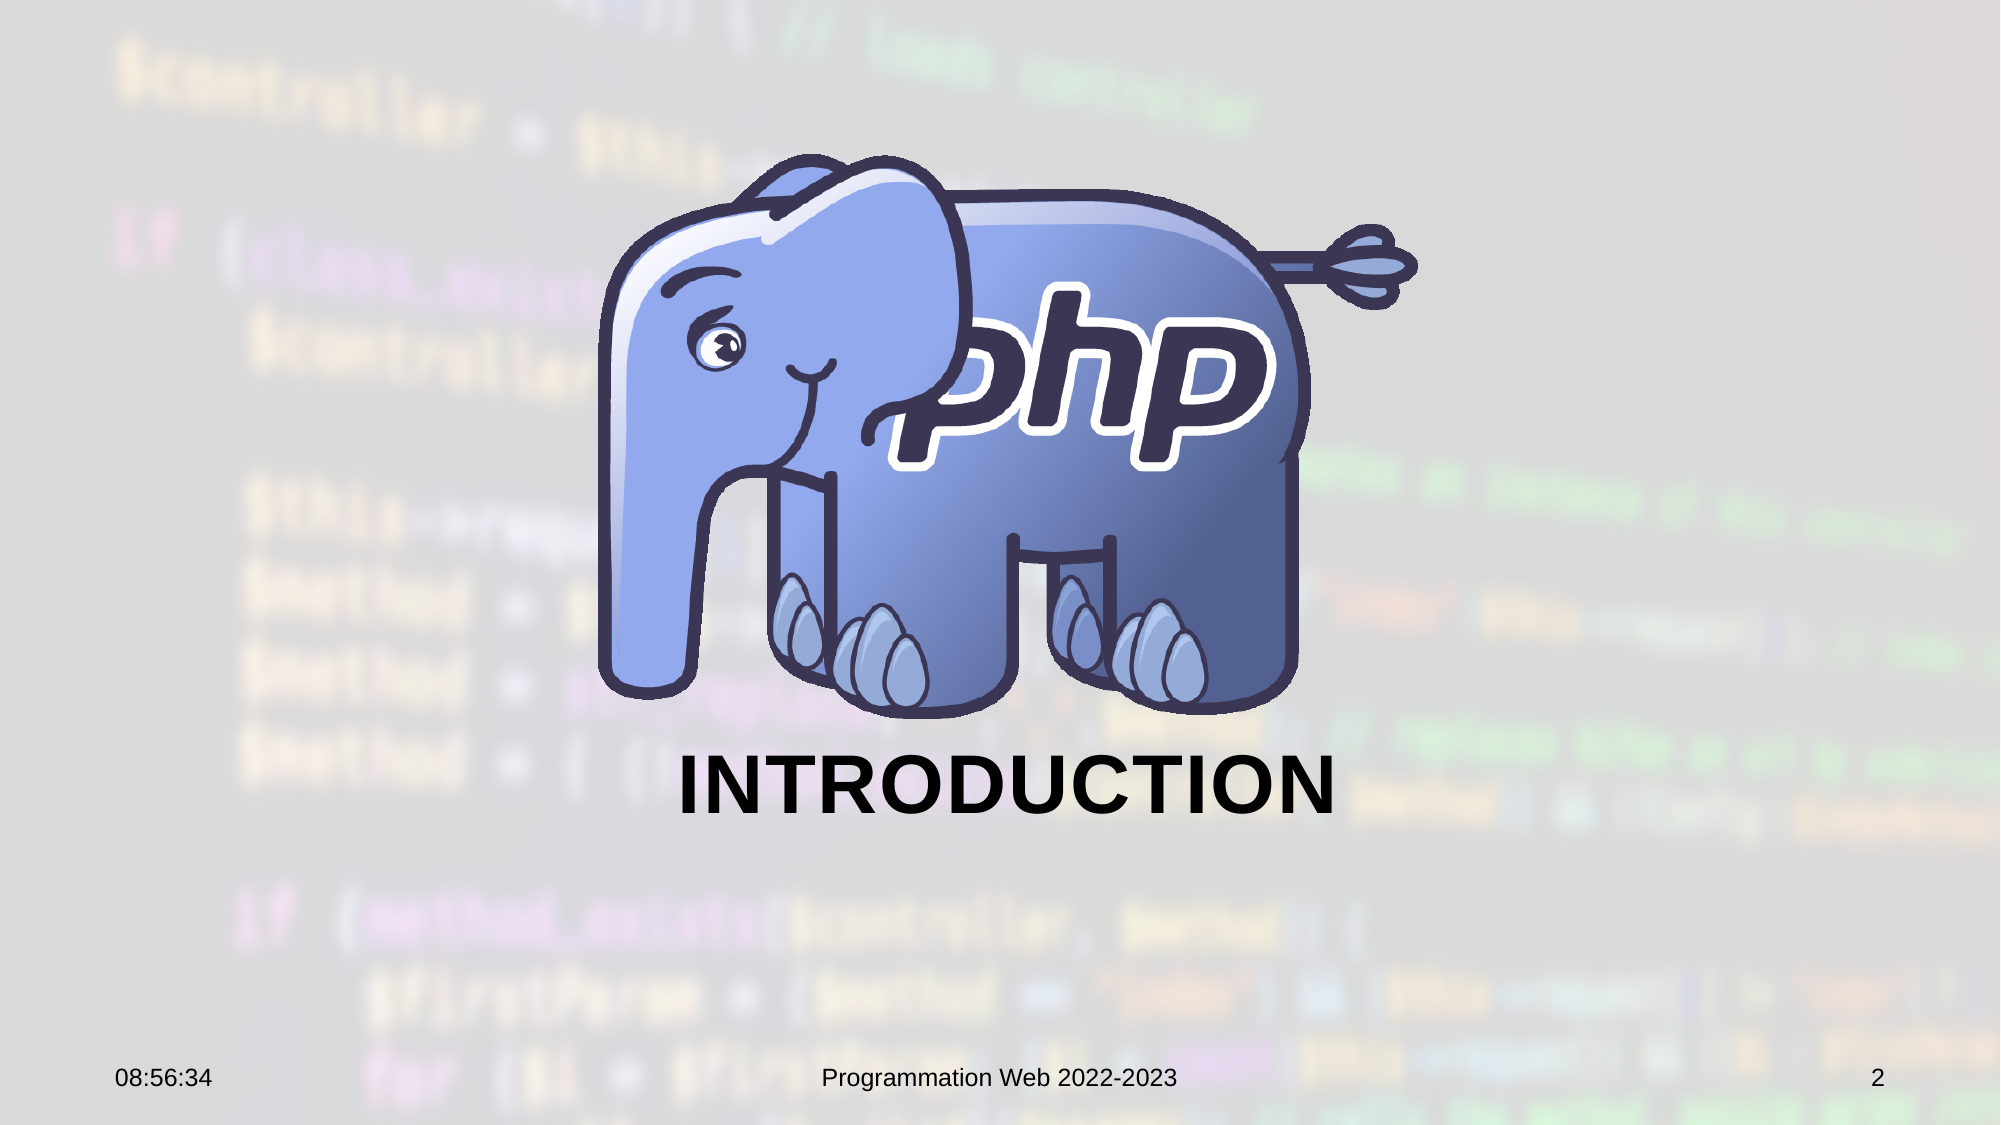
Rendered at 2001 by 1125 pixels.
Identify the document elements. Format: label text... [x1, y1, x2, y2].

slide_number 2 [1433, 1058, 1901, 1100]
footer Programmation Web 2022-2023 [683, 1058, 1317, 1100]
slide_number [99, 1058, 567, 1100]
title Introduction [157, 722, 1859, 947]
picture [0, 0, 2001, 1125]
